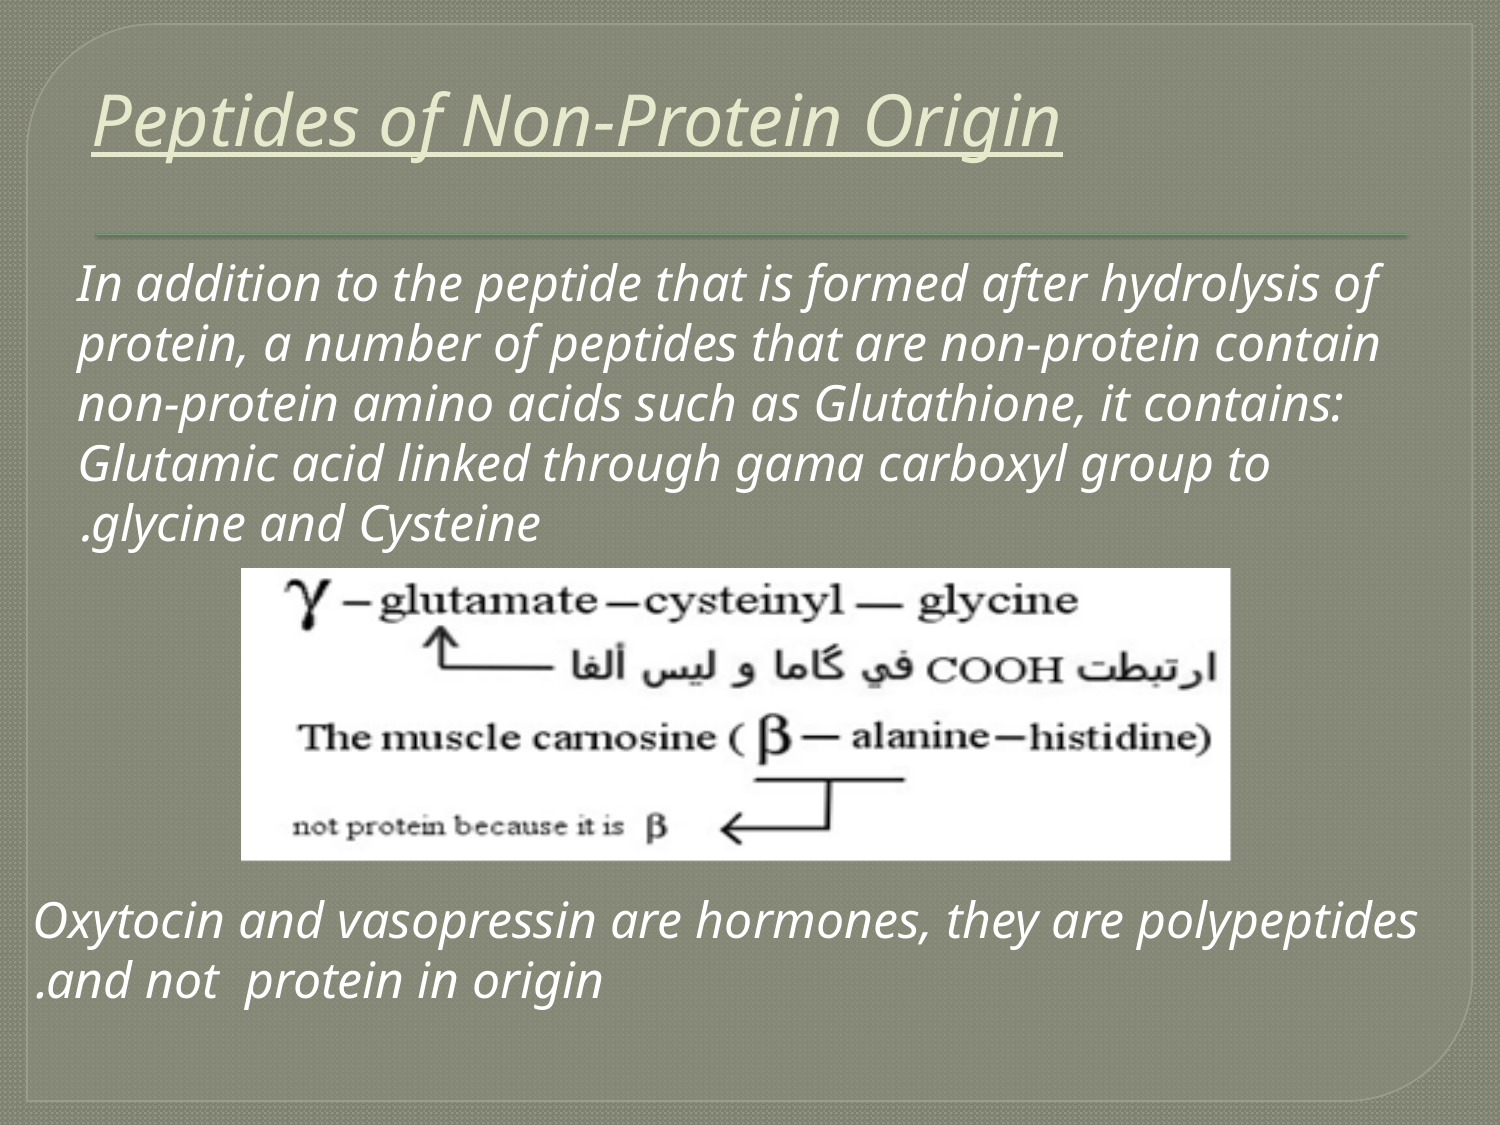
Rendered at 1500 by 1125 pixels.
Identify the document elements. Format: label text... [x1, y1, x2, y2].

list In addition to the peptide that is formed after hydrolysis of protein, a number of peptides that are non-protein contain non-protein amino acids such as Glutathione, it contains: Glutamic acid linked through gama carboxyl group to glycine and Cysteine. [63, 243, 1414, 881]
text_box Oxytocin and vasopressin are hormones, they are polypeptides and not protein in origin. [17, 881, 1459, 1077]
picture [241, 568, 1235, 864]
title Peptides of Non-Protein Origin [76, 66, 1427, 254]
